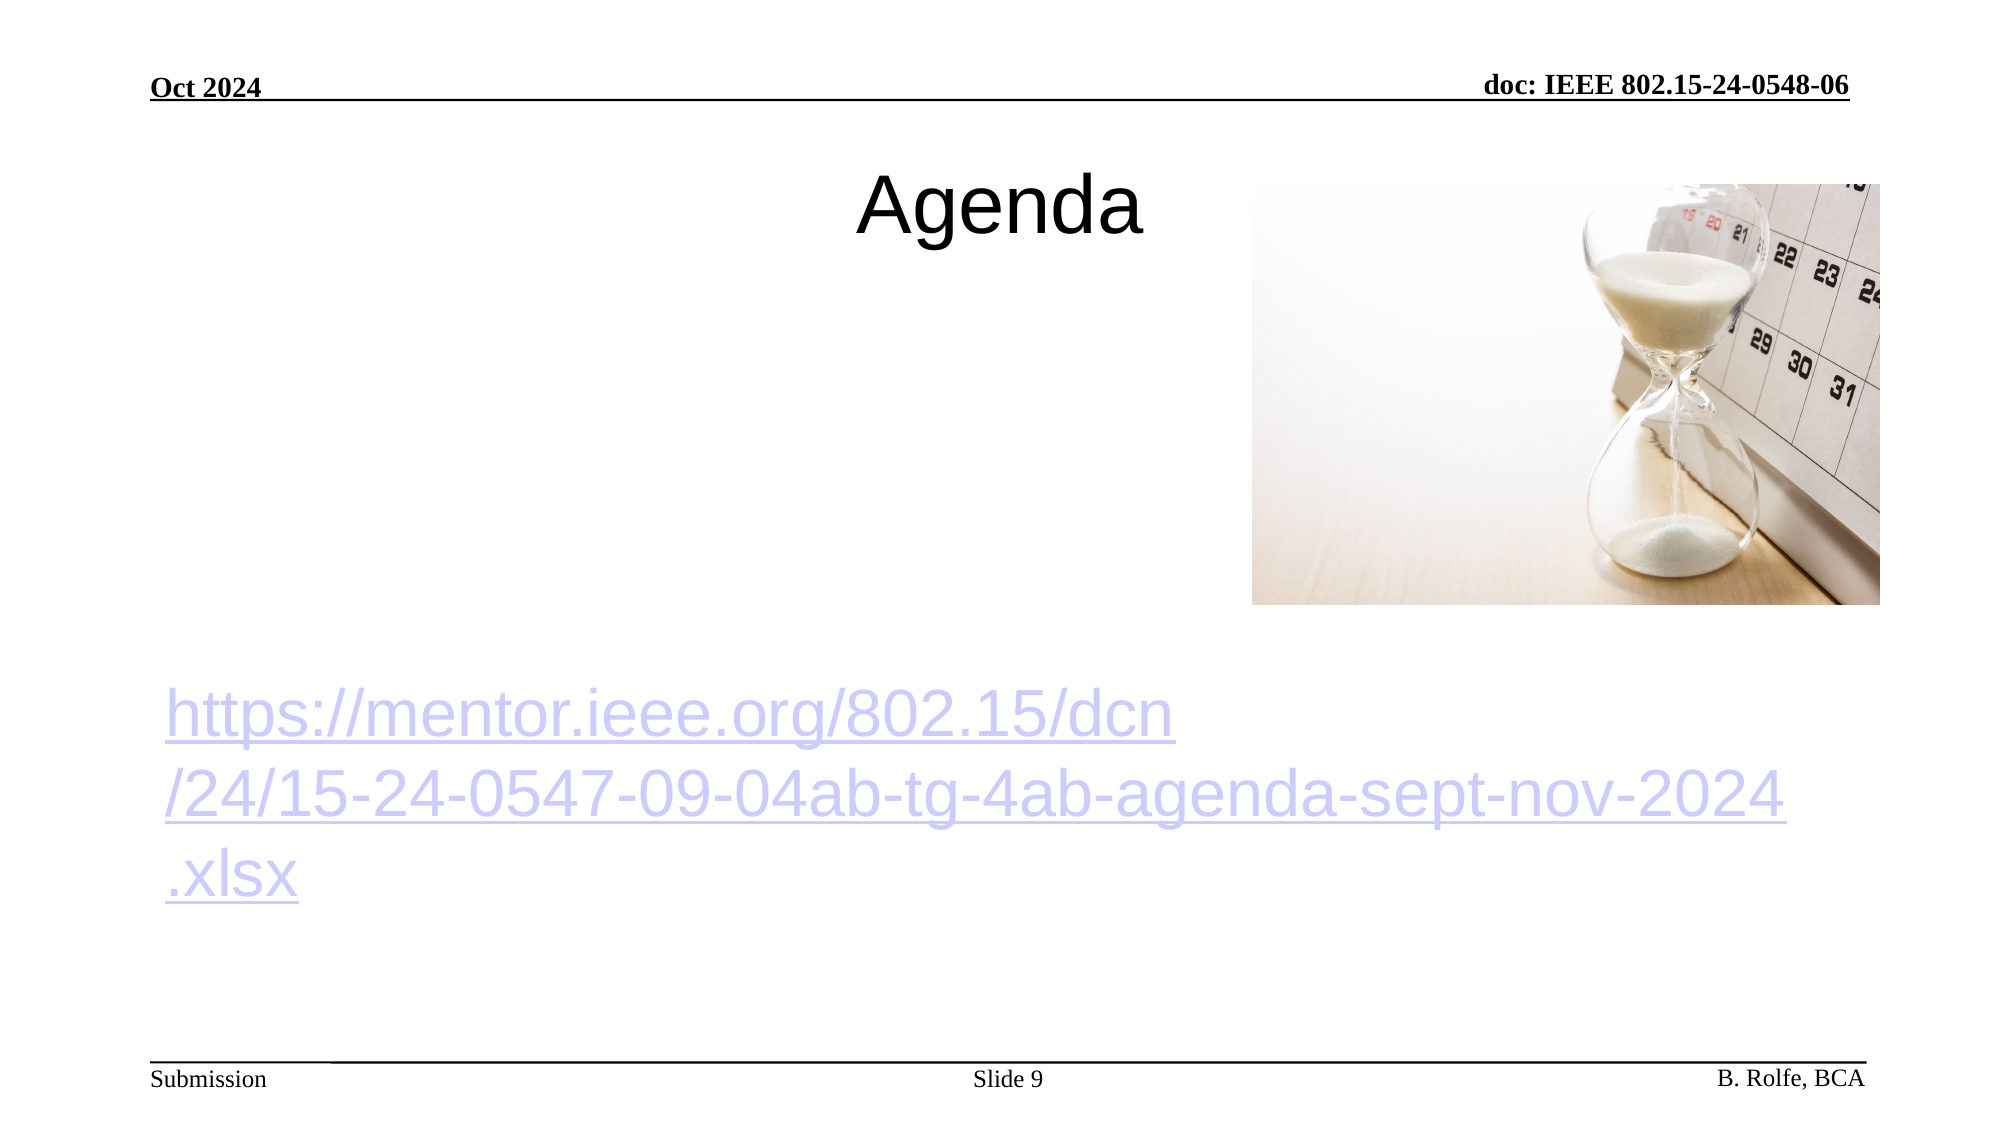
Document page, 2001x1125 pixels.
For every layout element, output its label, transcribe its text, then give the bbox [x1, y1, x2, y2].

title Agenda [150, 112, 1850, 288]
slide_number Slide 9 [964, 1062, 1053, 1093]
list https://mentor.ieee.org/802.15/dcn/24/15-24-0547-09-04ab-tg-4ab-agenda-sept-nov-2024.xlsx [150, 662, 1850, 1000]
picture [1252, 184, 1880, 605]
